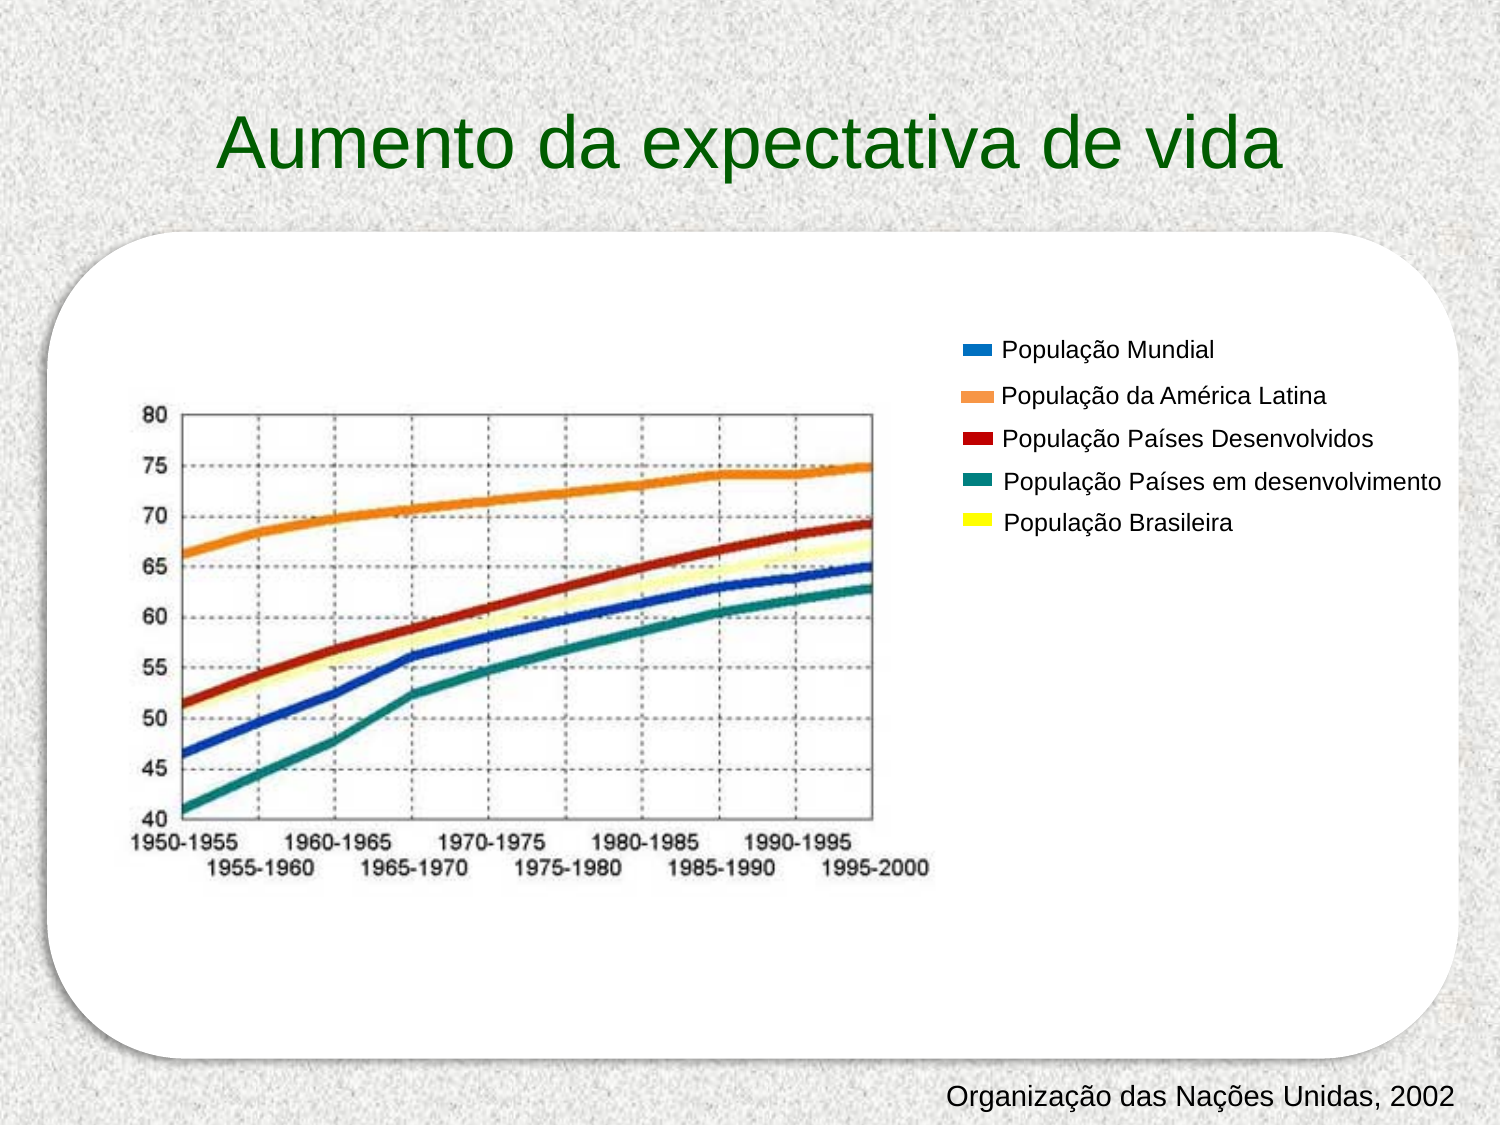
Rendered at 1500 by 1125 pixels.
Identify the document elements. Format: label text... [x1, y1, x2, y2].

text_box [960, 371, 1403, 416]
picture [0, 0, 1500, 1125]
text_box População Países em desenvolvimento [988, 457, 1500, 503]
title Aumento da expectativa de vida [75, 45, 1425, 233]
text_box População Brasileira [988, 499, 1370, 544]
text_box Organização das Nações Unidas, 2002 [546, 1070, 1471, 1121]
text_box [963, 414, 1460, 461]
text_box [45, 233, 1461, 1061]
picture [100, 373, 940, 913]
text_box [962, 325, 1310, 370]
